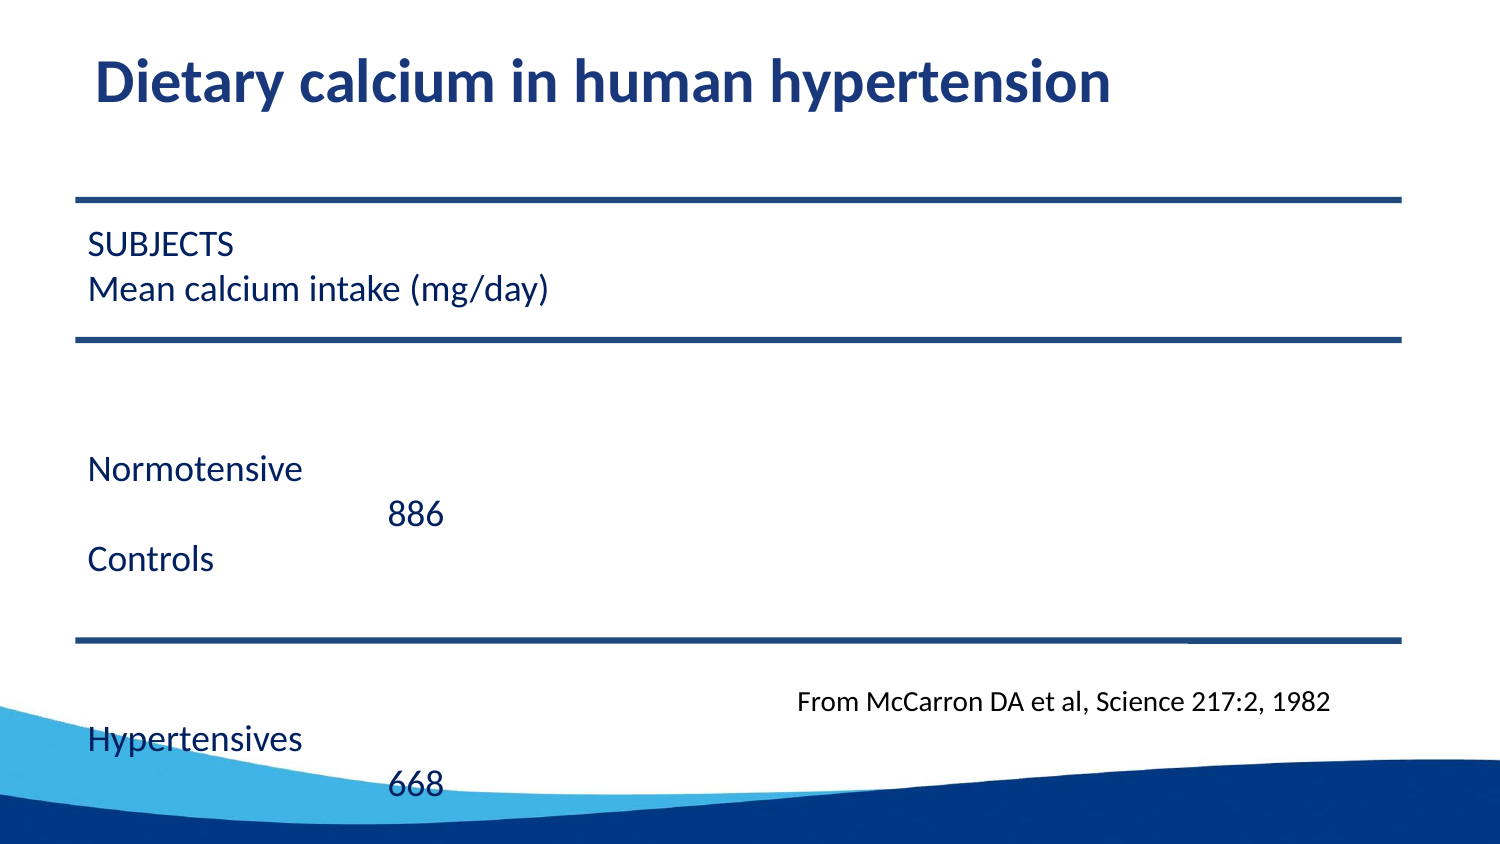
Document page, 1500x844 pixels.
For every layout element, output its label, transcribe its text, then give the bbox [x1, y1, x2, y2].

text_box SUBJECTS Mean calcium intake (mg/day) Normotensive 886 Controls Hypertensives 668 [72, 212, 1347, 697]
picture [0, 699, 1500, 844]
text_box Dietary calcium in human hypertension [80, 32, 1128, 123]
